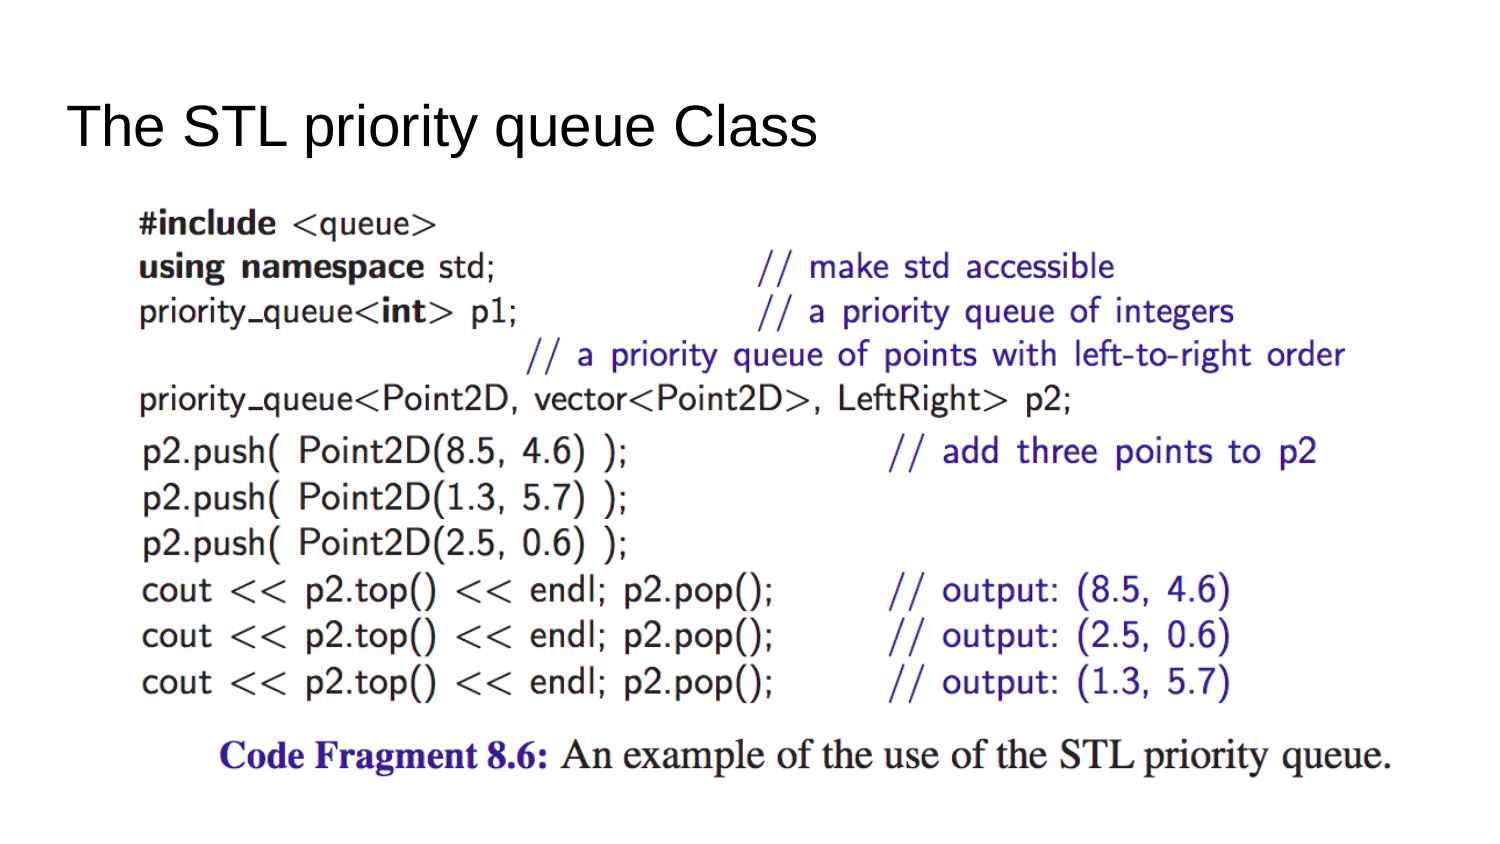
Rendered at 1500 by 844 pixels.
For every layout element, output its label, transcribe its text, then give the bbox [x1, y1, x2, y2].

picture [109, 188, 1468, 788]
title The STL priority queue Class [51, 72, 1449, 167]
